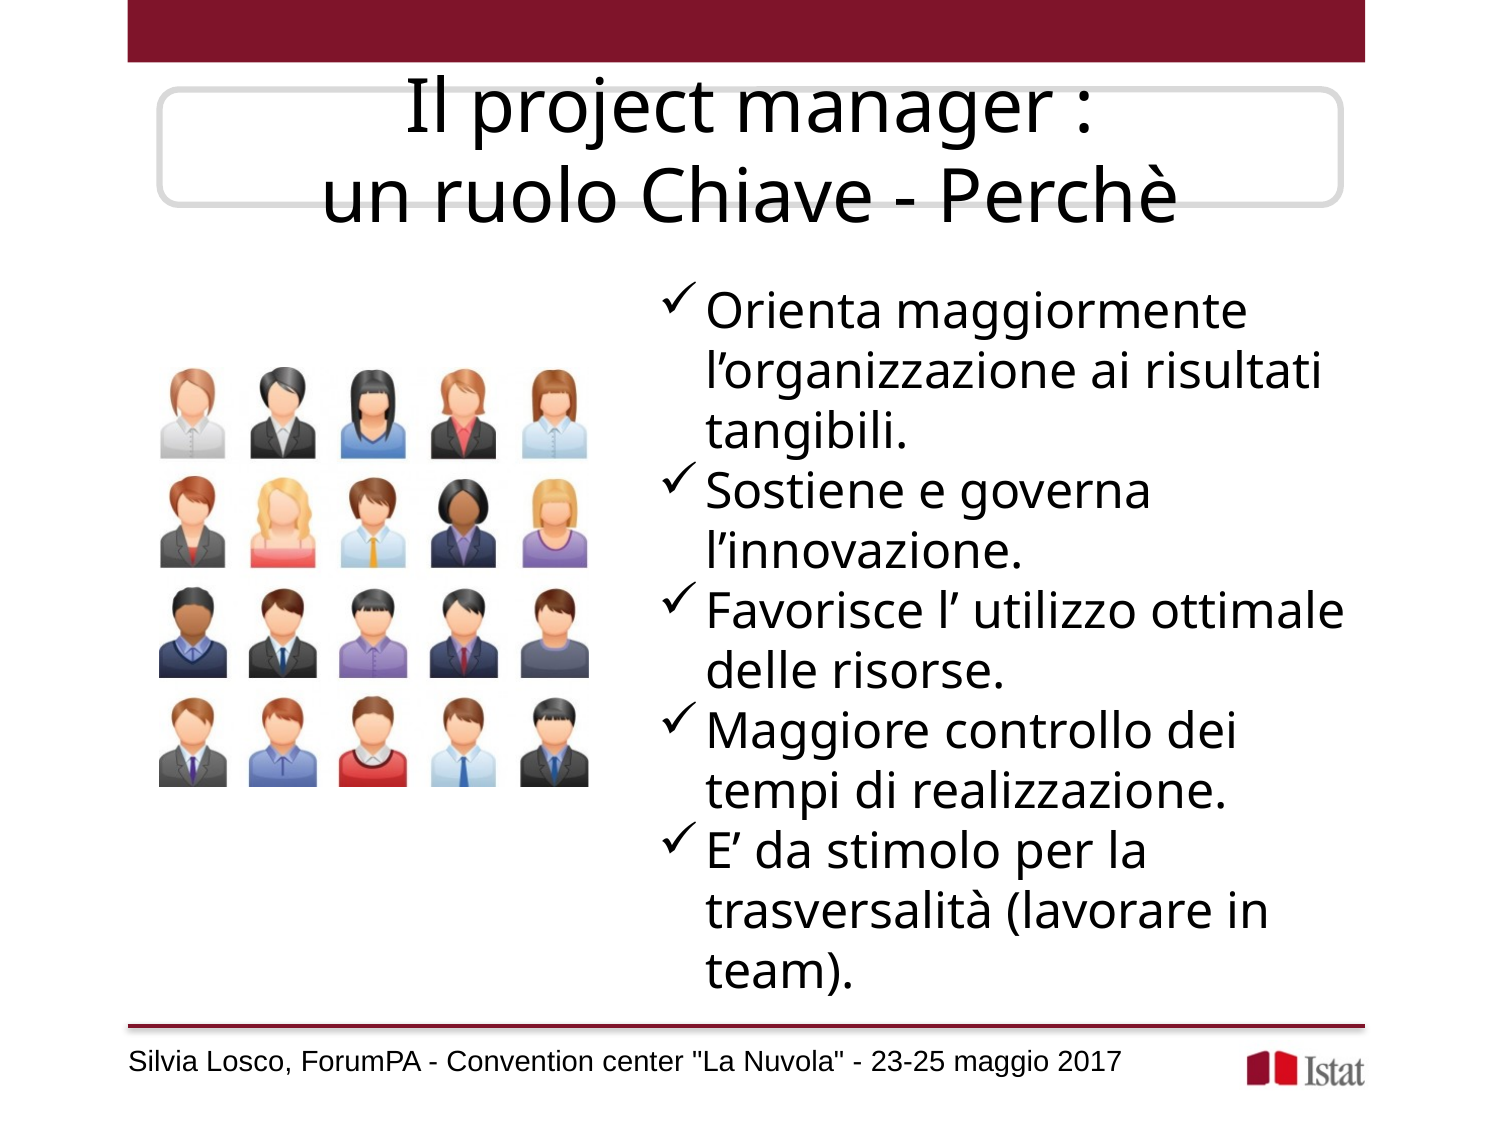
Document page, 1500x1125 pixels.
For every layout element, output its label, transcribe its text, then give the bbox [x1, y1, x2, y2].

picture [159, 367, 589, 788]
text_box Orienta maggiormente l’organizzazione ai risultati tangibili. Sostiene e governa l’innovazione. Favorisce l’ utilizzo ottimale delle risorse. Maggiore controllo dei tempi di realizzazione. E’ da stimolo per la trasversalità (lavorare in team). [643, 271, 1394, 1007]
text_box Il project manager : un ruolo Chiave - Perchè [157, 87, 1343, 207]
text_box Silvia Losco, ForumPA - Convention center "La Nuvola" - 23-25 maggio 2017 [113, 1035, 1243, 1125]
picture [1243, 1040, 1373, 1097]
